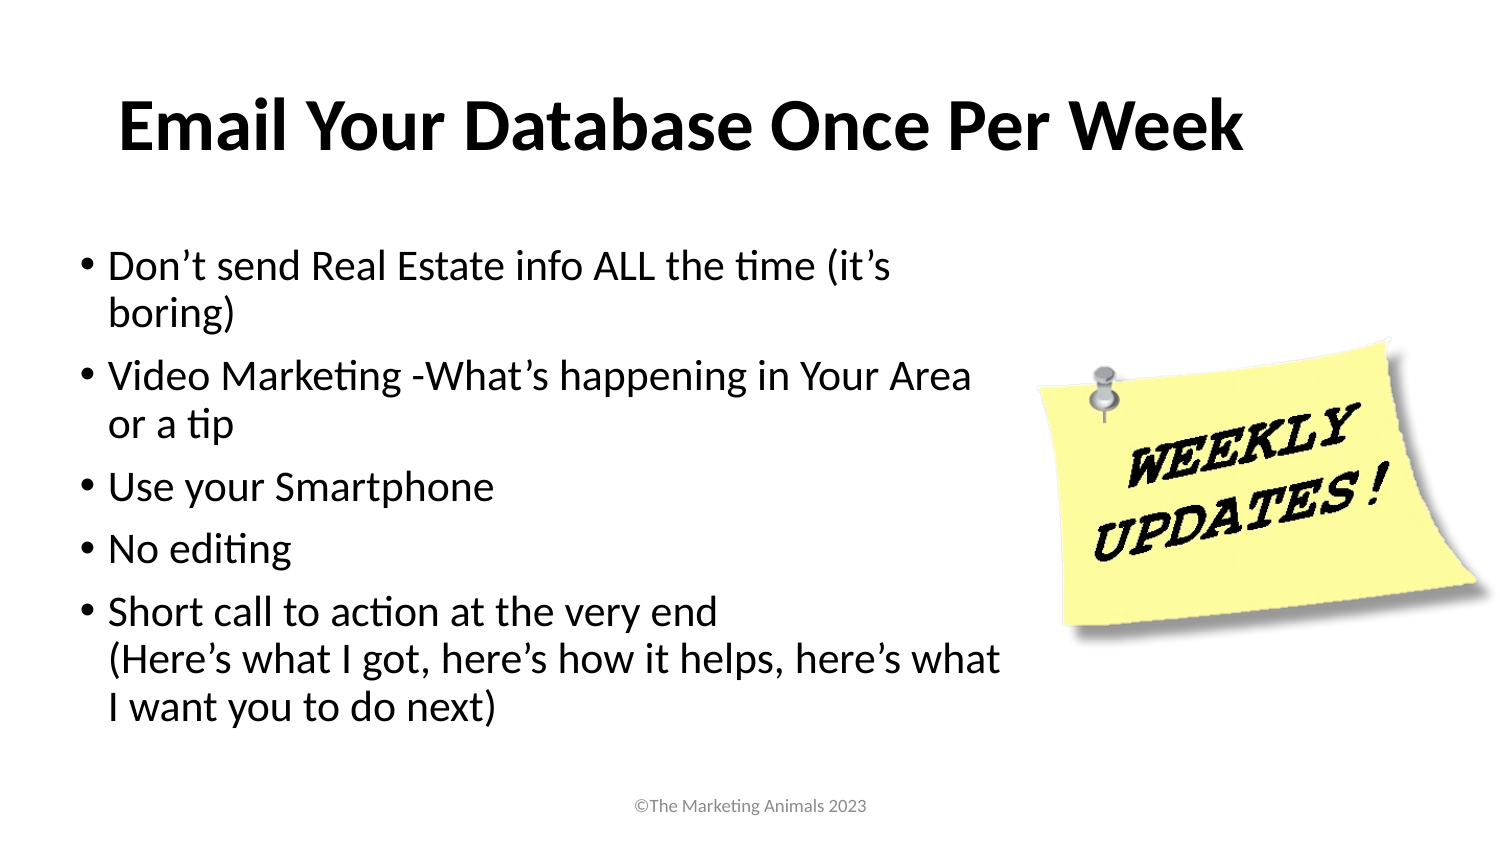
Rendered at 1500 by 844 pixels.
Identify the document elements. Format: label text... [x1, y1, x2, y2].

title Email Your Database Once Per Week [103, 44, 1397, 208]
list Don’t send Real Estate info ALL the time (it’s boring) Video Marketing -What’s happening in Your Area or a tip Use your Smartphone No editing Short call to action at the very end (Here’s what I got, here’s how it helps, here’s what I want you to do next) [64, 235, 1030, 755]
picture [1029, 326, 1500, 640]
footer ©The Marketing Animals 2023 [496, 782, 1004, 827]
